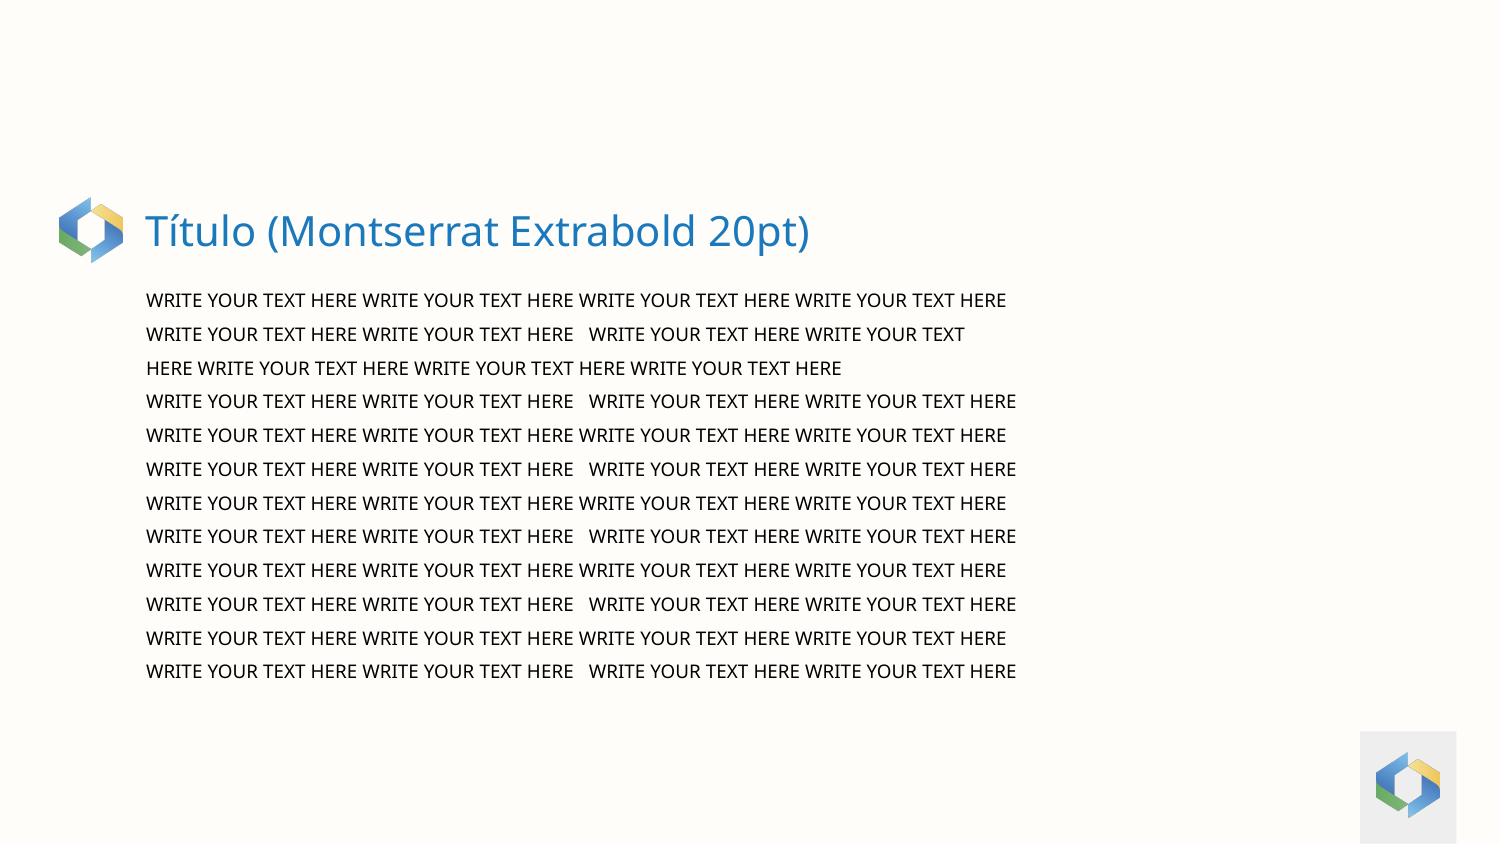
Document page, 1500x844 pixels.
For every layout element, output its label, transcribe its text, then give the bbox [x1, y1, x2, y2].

text_box Título (Montserrat Extrabold 20pt) [130, 197, 1156, 262]
picture [1376, 752, 1441, 819]
text_box WRITE YOUR TEXT HERE WRITE YOUR TEXT HERE WRITE YOUR TEXT HERE WRITE YOUR TEXT HERE WRITE YOUR TEXT HERE WRITE YOUR TEXT HERE WRITE YOUR TEXT HERE WRITE YOUR TEXT HERE WRITE YOUR TEXT HERE WRITE YOUR TEXT HERE WRITE YOUR TEXT HERE WRITE YOUR TEXT HERE WRITE YOUR TEXT HERE WRITE YOUR TEXT HERE WRITE YOUR TEXT HERE WRITE YOUR TEXT HERE WRITE YOUR TEXT HERE WRITE YOUR TEXT HERE WRITE YOUR TEXT HERE WRITE YOUR TEXT HERE WRITE YOUR TEXT HERE WRITE YOUR TEXT HERE WRITE YOUR TEXT HERE WRITE YOUR TEXT HERE WRITE YOUR TEXT HERE WRITE YOUR TEXT HERE WRITE YOUR TEXT HERE WRITE YOUR TEXT HERE WRITE YOUR TEXT HERE WRITE YOUR TEXT HERE WRITE YOUR TEXT HERE WRITE YOUR TEXT HERE WRITE YOUR TEXT HERE WRITE YOUR TEXT HERE WRITE YOUR TEXT HERE WRITE YOUR TEXT HERE WRITE YOUR TEXT HERE WRITE YOUR TEXT HERE WRITE YOUR TEXT HERE WRITE YOUR TEXT HERE WRITE YOUR TEXT HERE WRITE YOUR TEXT HERE WRITE YOUR TEXT HERE WRITE YOUR TEXT HERE WRITE YOUR TEXT HERE WRITE YOUR TEXT HERE WRITE YOUR TEXT HERE [130, 262, 1281, 698]
picture [58, 196, 123, 263]
text_box [1360, 731, 1457, 844]
